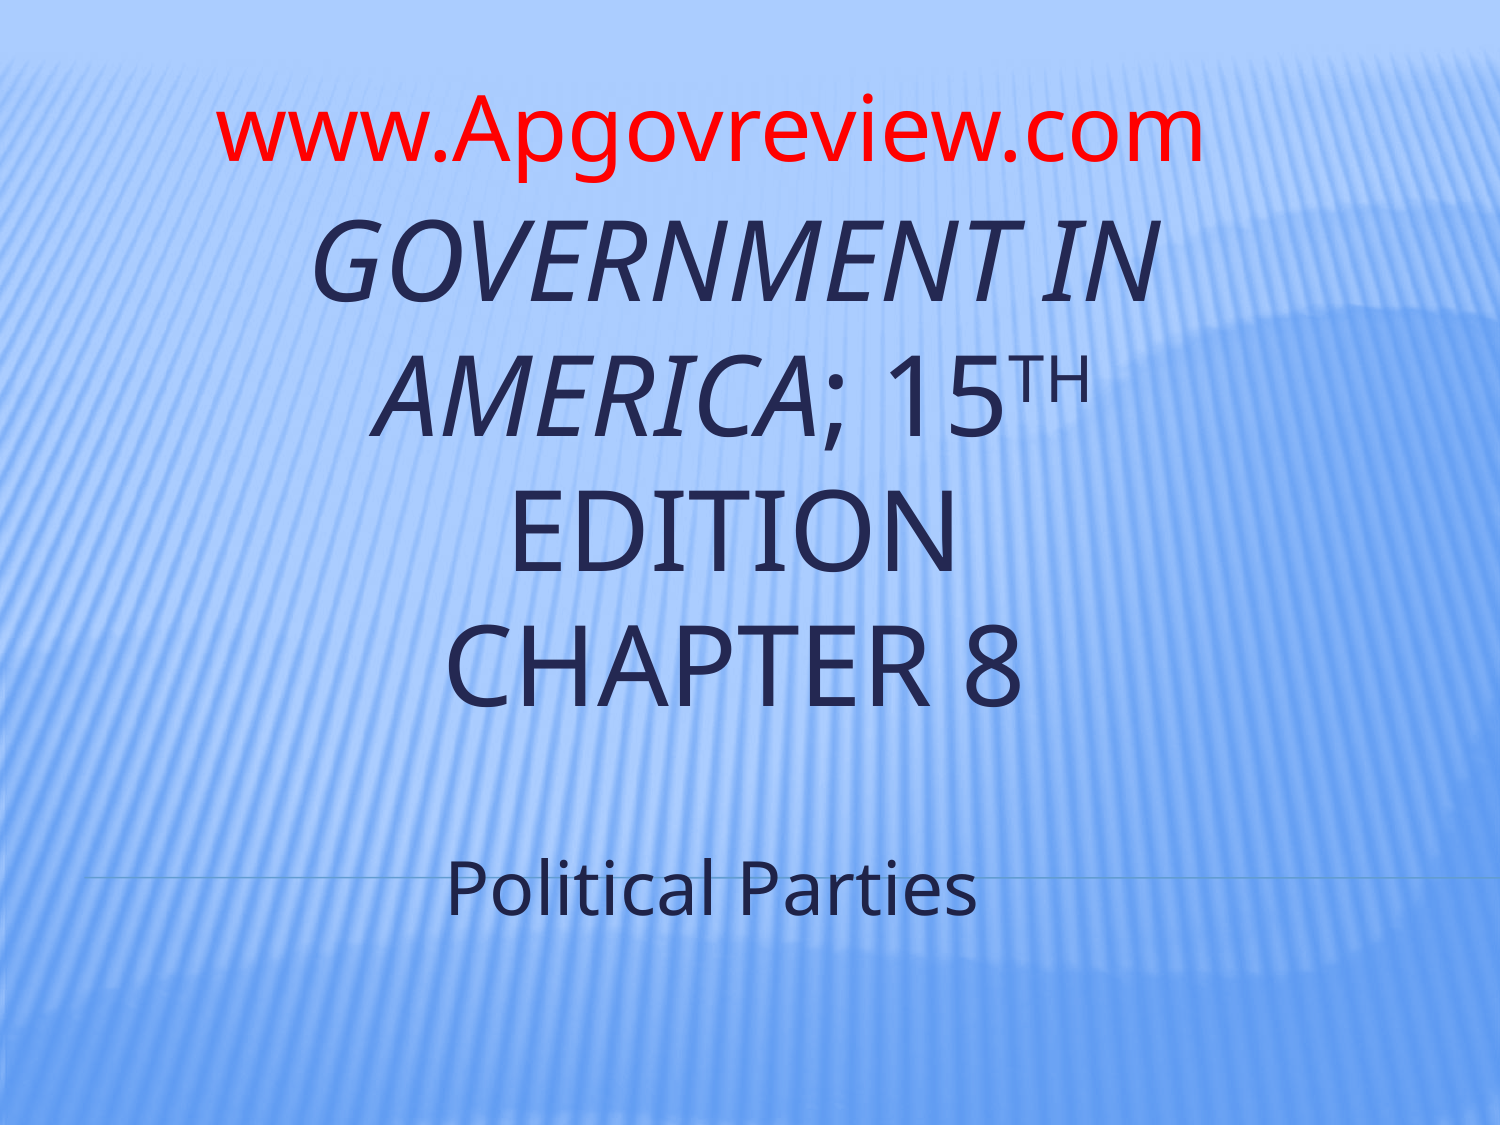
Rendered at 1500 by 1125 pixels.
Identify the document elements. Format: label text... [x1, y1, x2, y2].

subtitle Political Parties [174, 800, 1250, 938]
text_box www.Apgovreview.com [149, 0, 1275, 188]
title Government in America; 15th Edition Chapter 8 [187, 181, 1282, 608]
